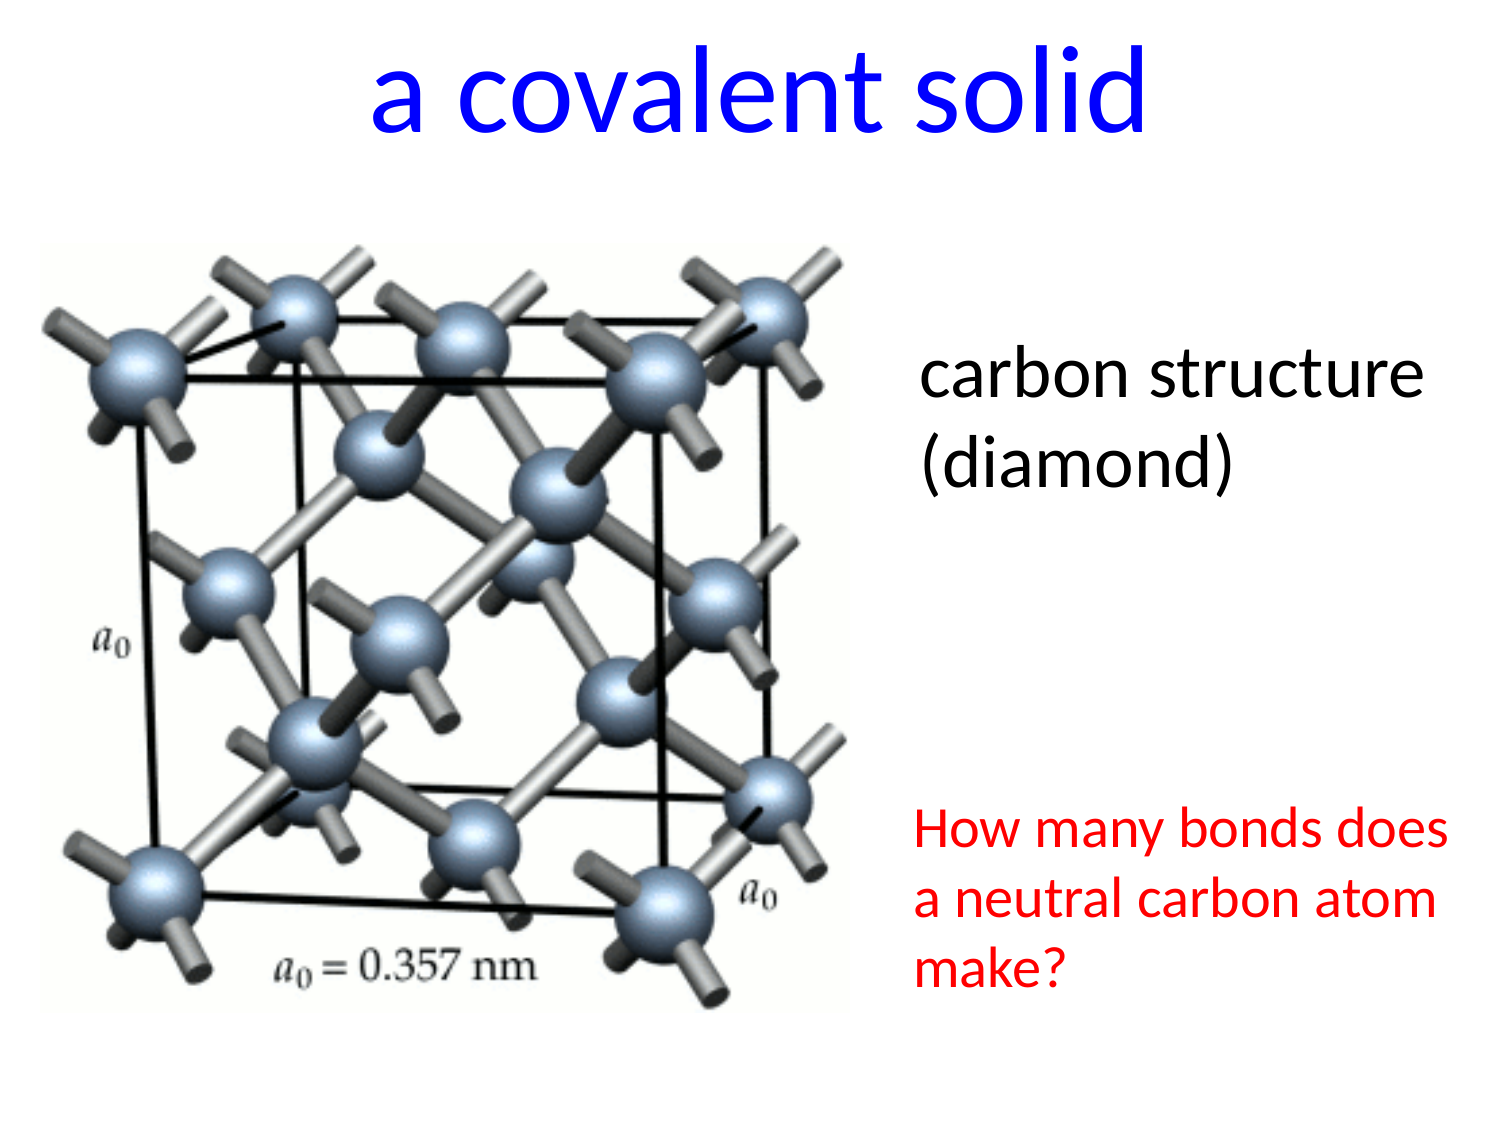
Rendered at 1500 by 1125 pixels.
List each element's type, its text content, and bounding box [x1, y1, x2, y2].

text_box a covalent solid [353, 0, 1167, 165]
text_box carbon structure (diamond) [904, 315, 1442, 510]
picture [39, 243, 851, 1013]
text_box How many bonds does a neutral carbon atom make? [898, 781, 1478, 1007]
